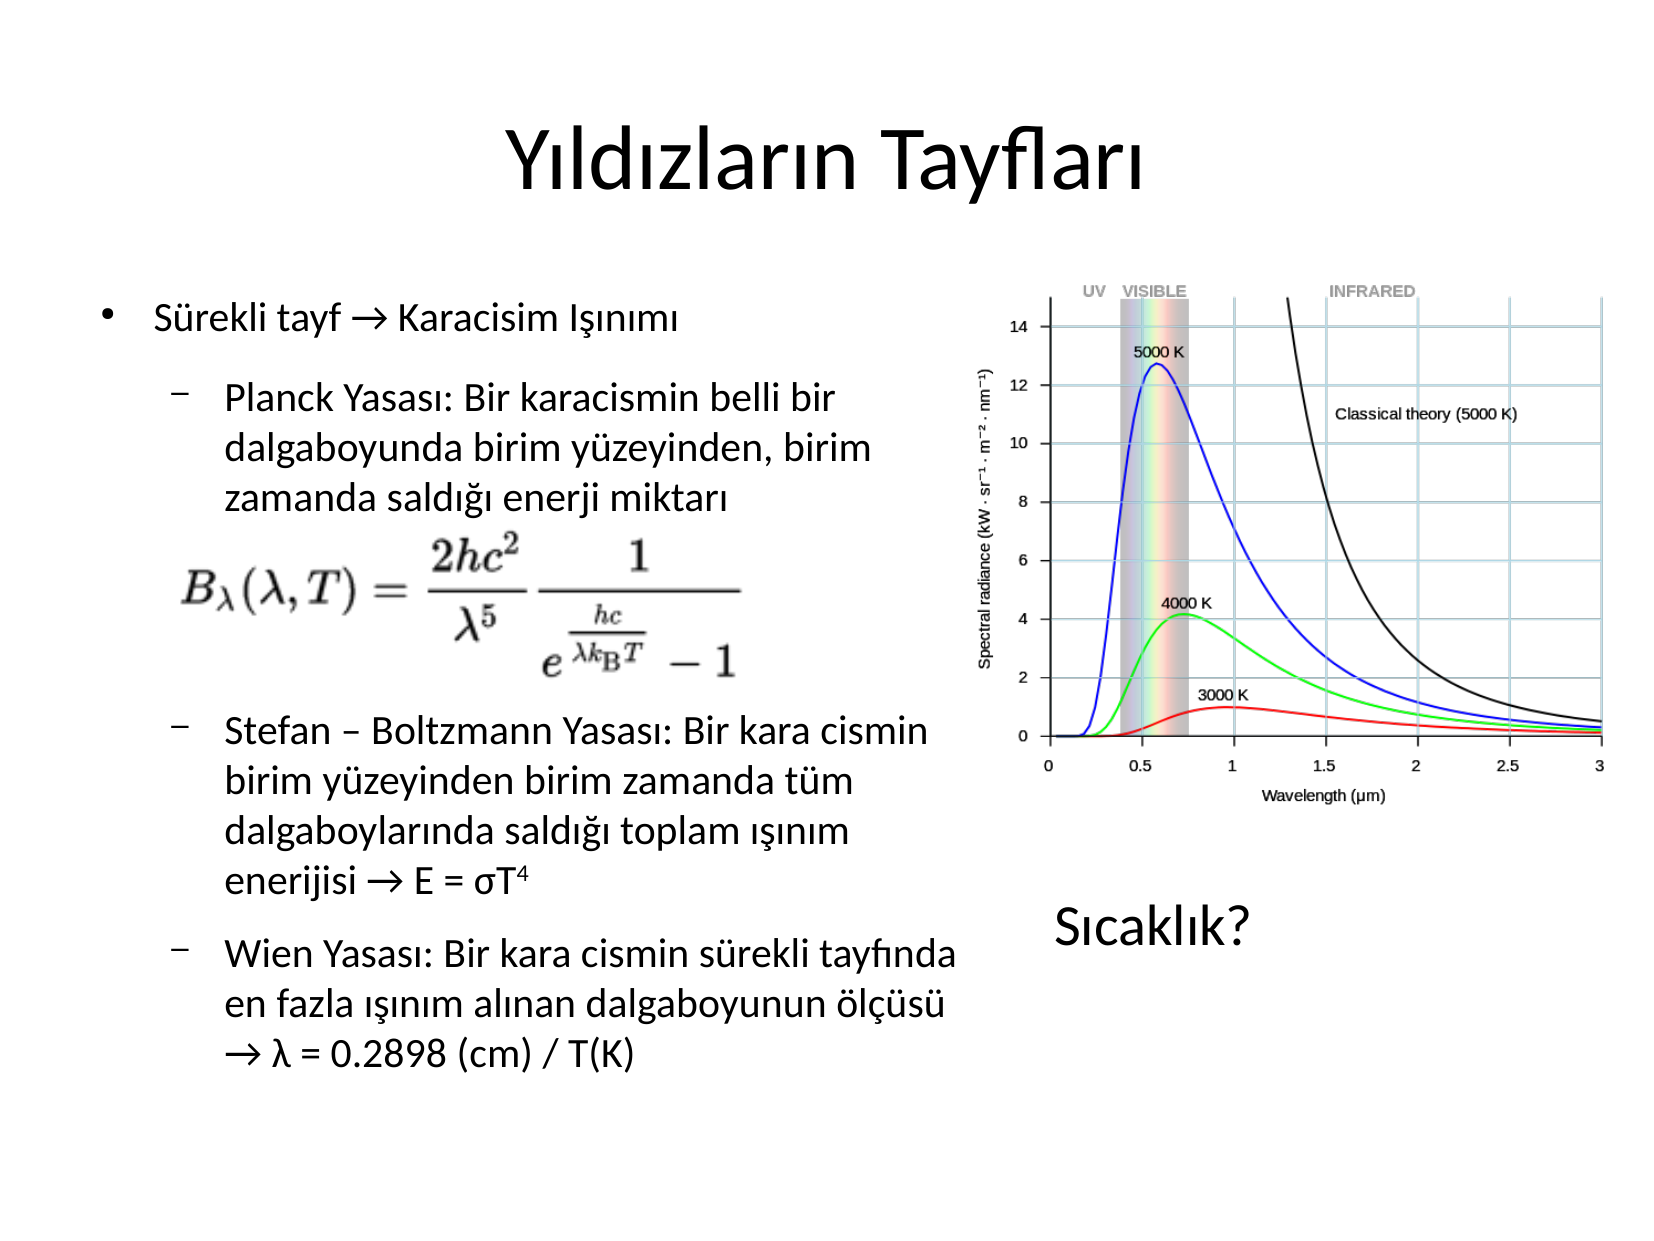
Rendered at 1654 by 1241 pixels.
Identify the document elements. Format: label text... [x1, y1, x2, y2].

text_box Sıcaklık? [1039, 879, 1406, 965]
title Yıldızların Tayfları [82, 49, 1571, 257]
list Sürekli tayf → Karacisim Işınımı Planck Yasası: Bir karacismin belli bir dalgaboyunda birim yüzeyinden, birim zamanda saldığı enerji miktarı Stefan – Boltzmann Yasası: Bir kara cismin birim yüzeyinden birim zamanda tüm dalgaboylarında saldığı toplam ışınım enerijisi → E = σT4 Wien Yasası: Bir kara cismin sürekli tayfında en fazla ışınım alınan dalgaboyunun ölçüsü → λ = 0.2898 (cm) / T(K) [82, 290, 990, 1010]
picture [180, 525, 748, 682]
picture [961, 279, 1626, 811]
